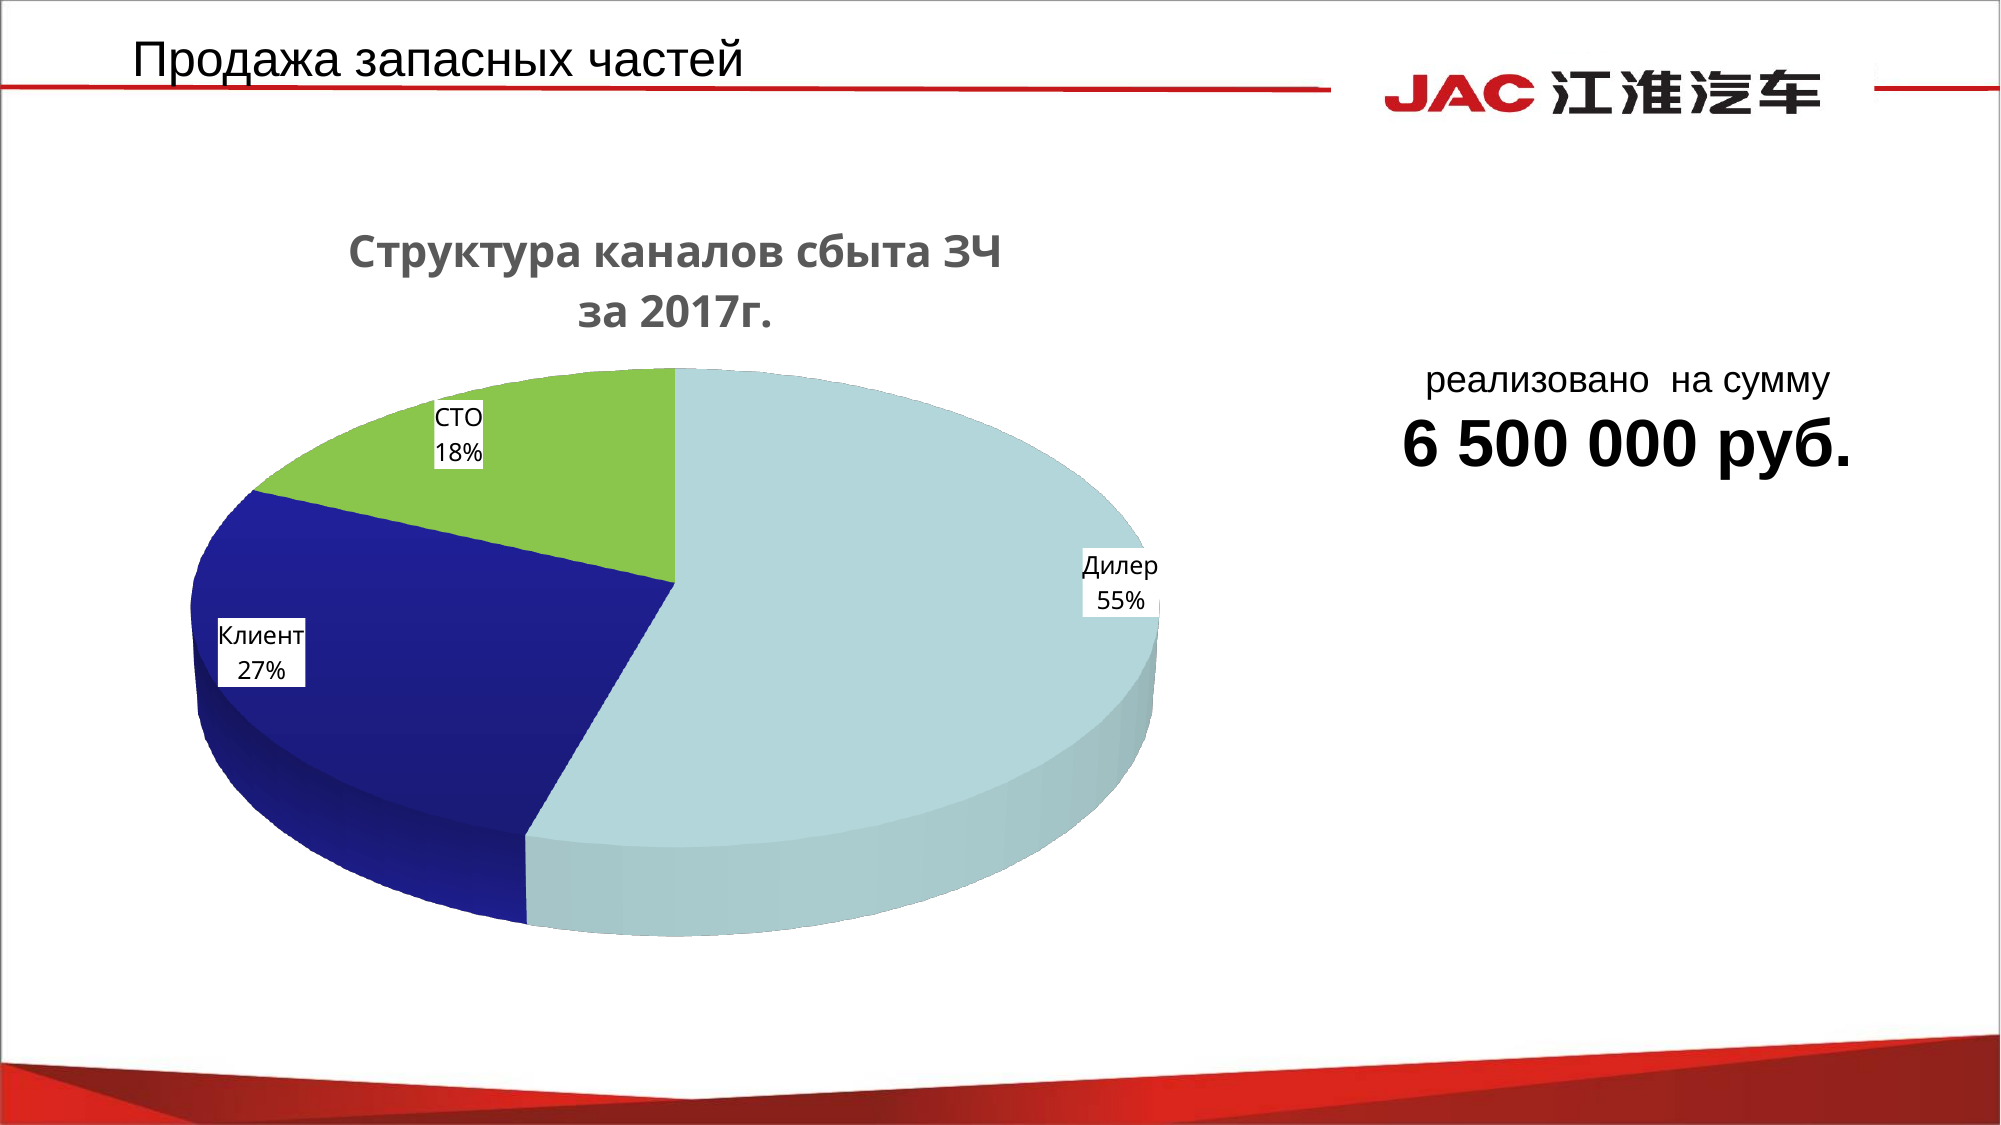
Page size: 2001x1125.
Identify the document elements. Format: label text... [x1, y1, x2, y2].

text_box Продажа запасных частей [117, 19, 760, 94]
text_box реализовано на сумму 6 500 000 руб. [1387, 302, 1869, 488]
picture [0, 0, 2001, 1125]
chart [78, 184, 1272, 953]
